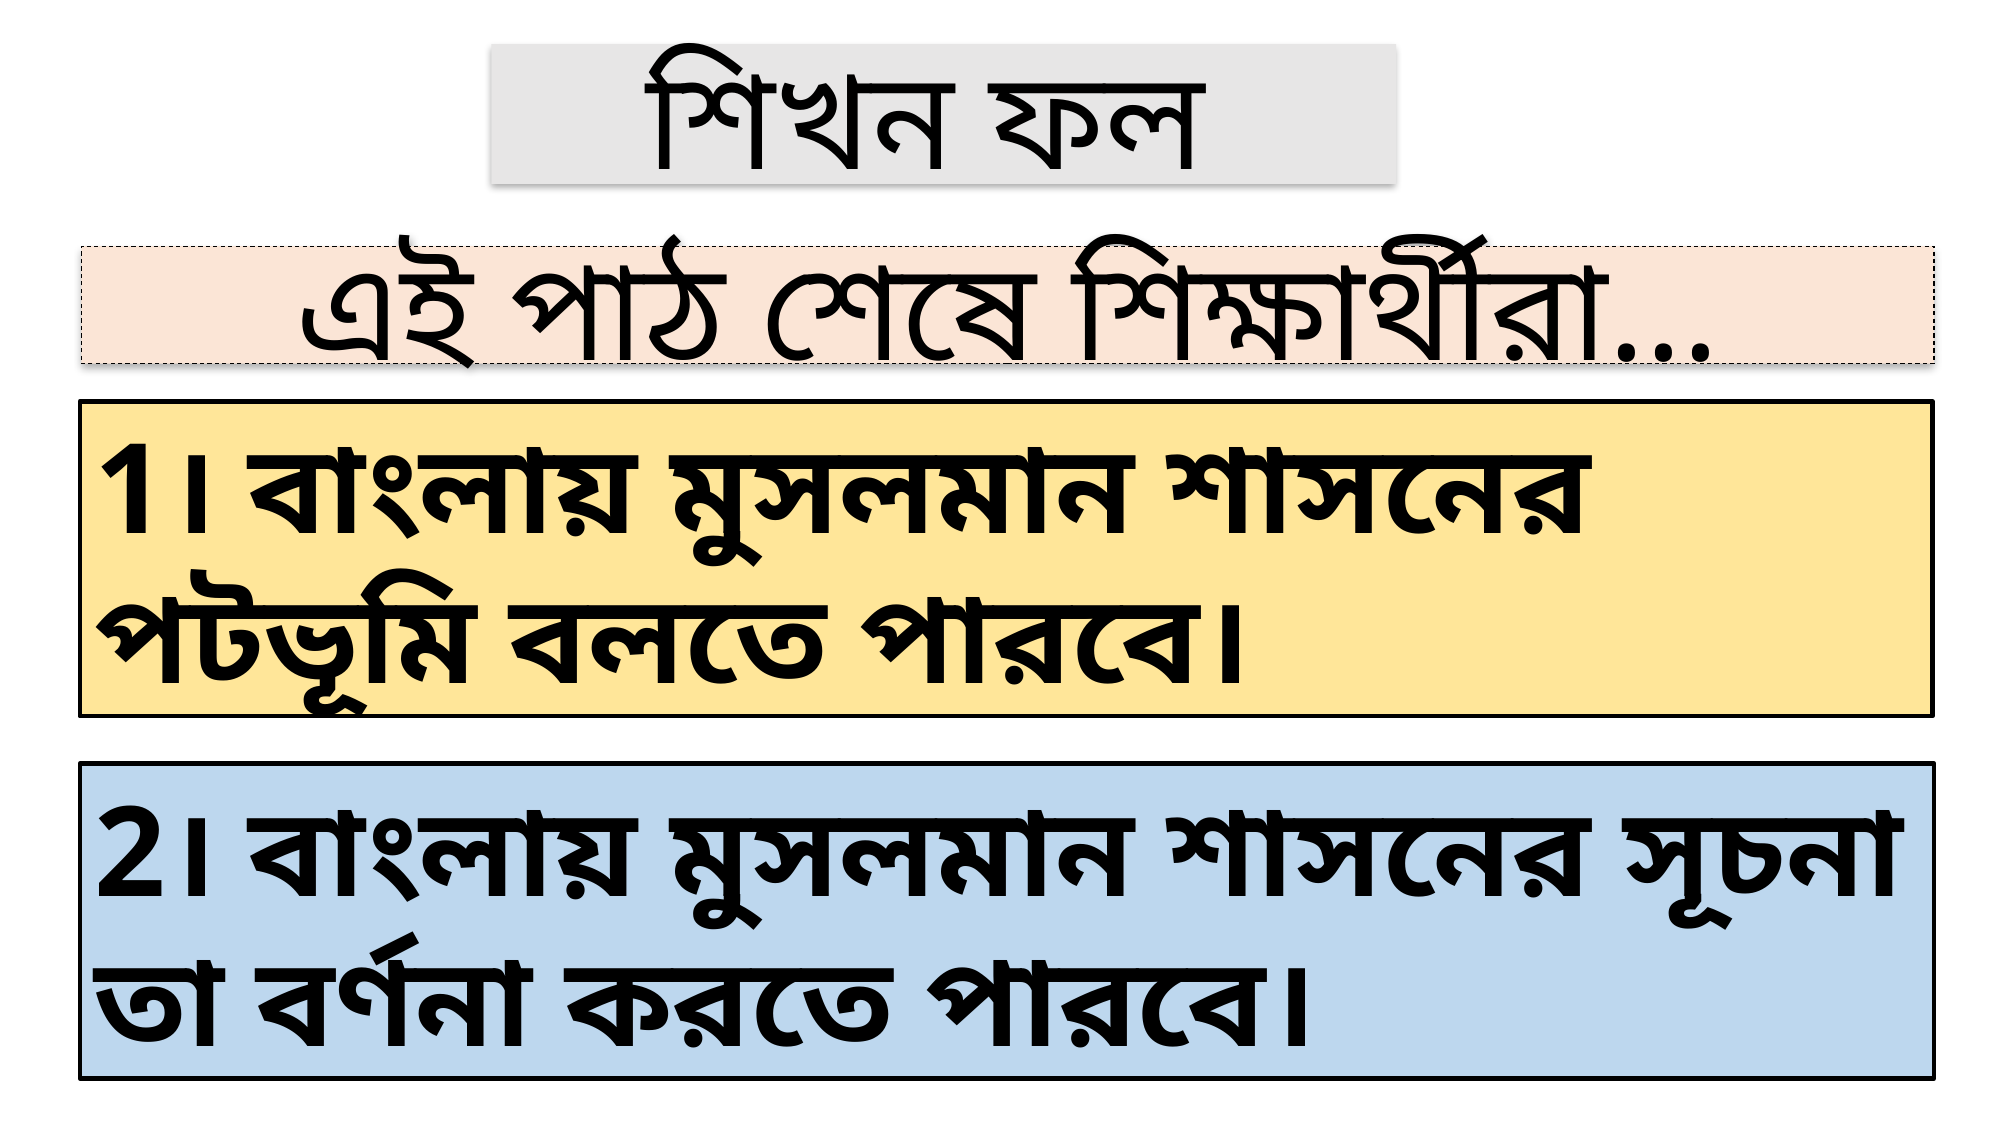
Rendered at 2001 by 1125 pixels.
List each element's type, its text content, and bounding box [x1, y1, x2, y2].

text_box 1। বাংলায় মুসলমান শাসনের পটভূমি বলতে পারবে। [79, 401, 1933, 717]
text_box 2। বাংলায় মুসলমান শাসনের সূচনা তা বর্ণনা করতে পারবে। [79, 763, 1934, 1079]
text_box এই পাঠ শেষে শিক্ষার্থীরা... [81, 246, 1935, 364]
text_box শিখন ফল [491, 44, 1397, 184]
